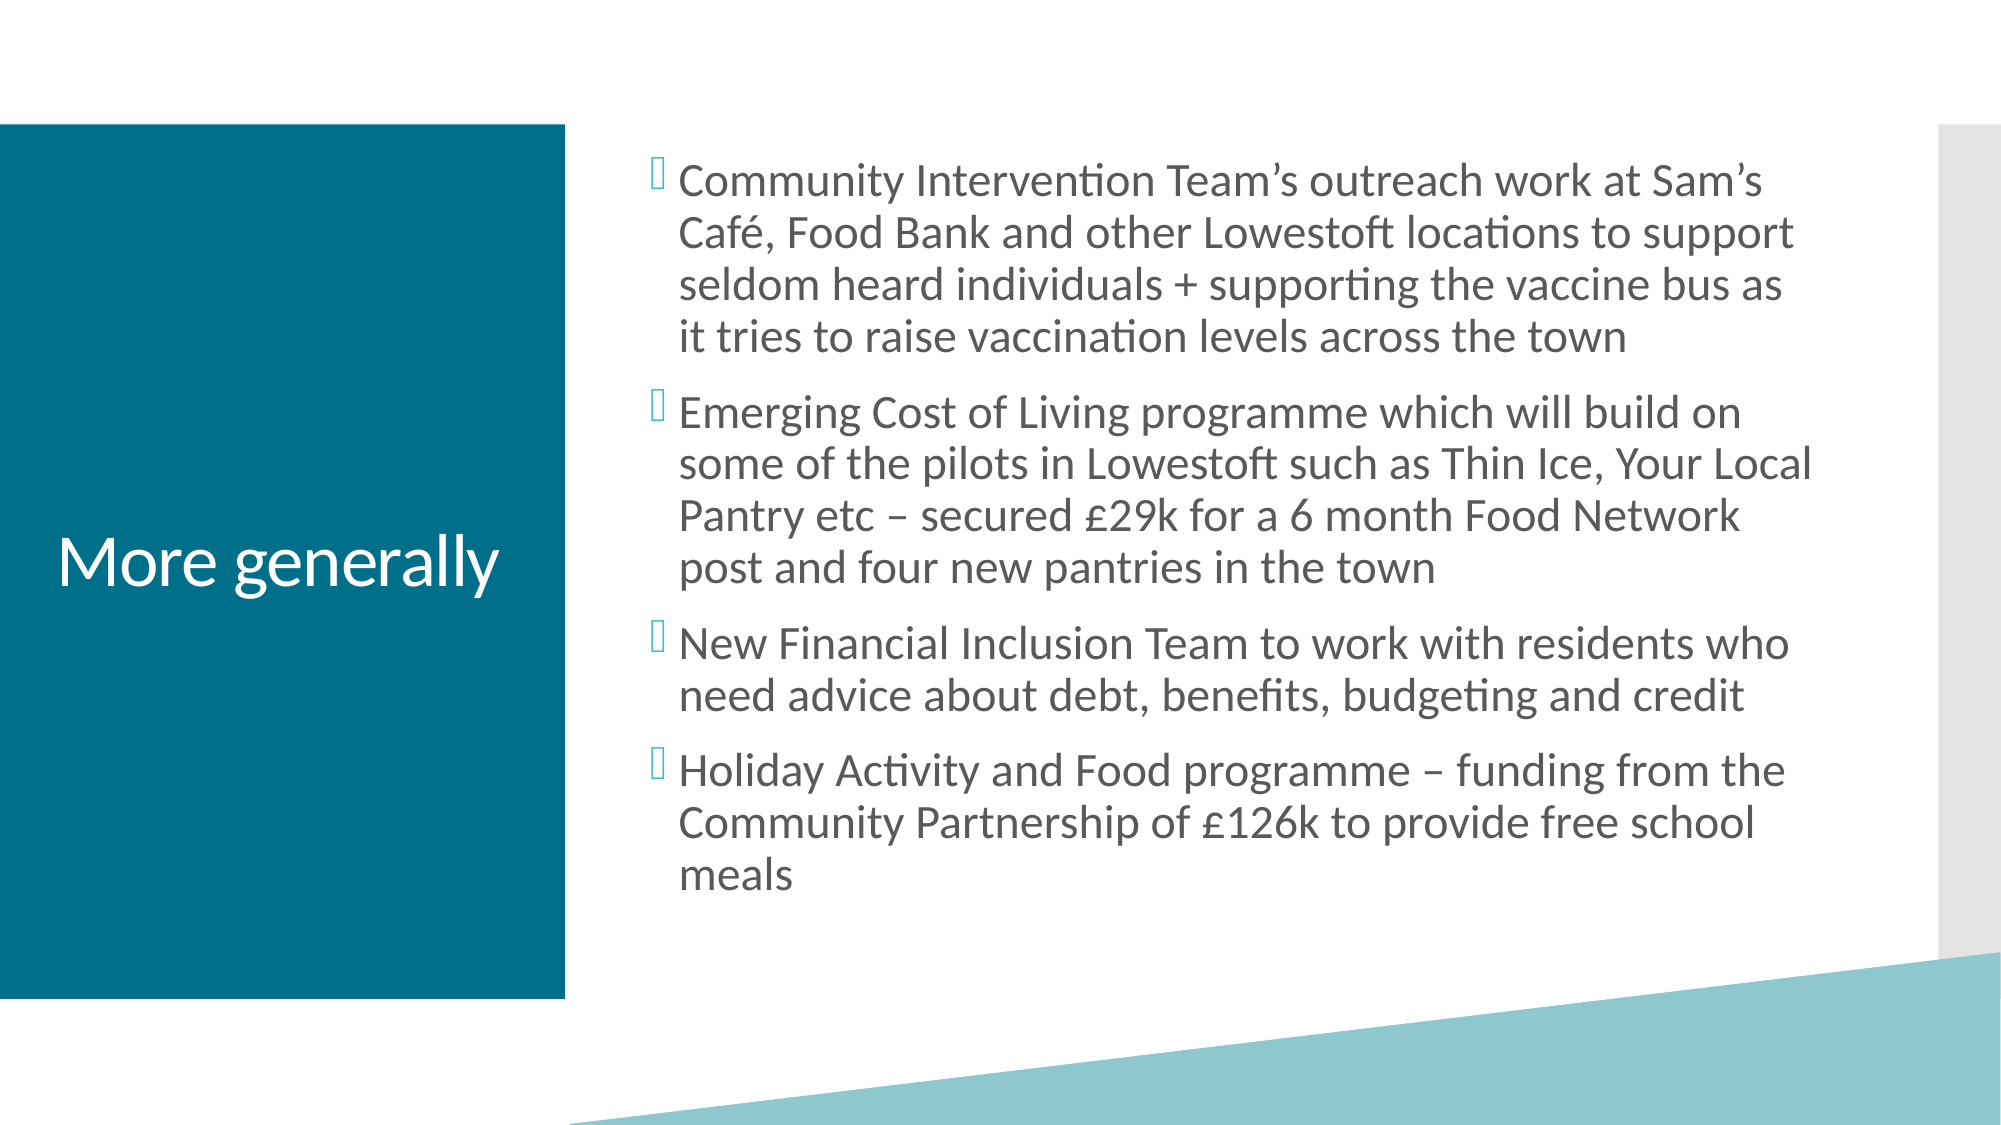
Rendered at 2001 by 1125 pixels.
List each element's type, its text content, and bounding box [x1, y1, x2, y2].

list Community Intervention Team’s outreach work at Sam’s Café, Food Bank and other Lowestoft locations to support seldom heard individuals + supporting the vaccine bus as it tries to raise vaccination levels across the town Emerging Cost of Living programme which will build on some of the pilots in Lowestoft such as Thin Ice, Your Local Pantry etc – secured £29k for a 6 month Food Network post and four new pantries in the town New Financial Inclusion Team to work with residents who need advice about debt, benefits, budgeting and credit Holiday Activity and Food programme – funding from the Community Partnership of £126k to provide free school meals [634, 141, 1835, 982]
title More generally [41, 184, 525, 940]
